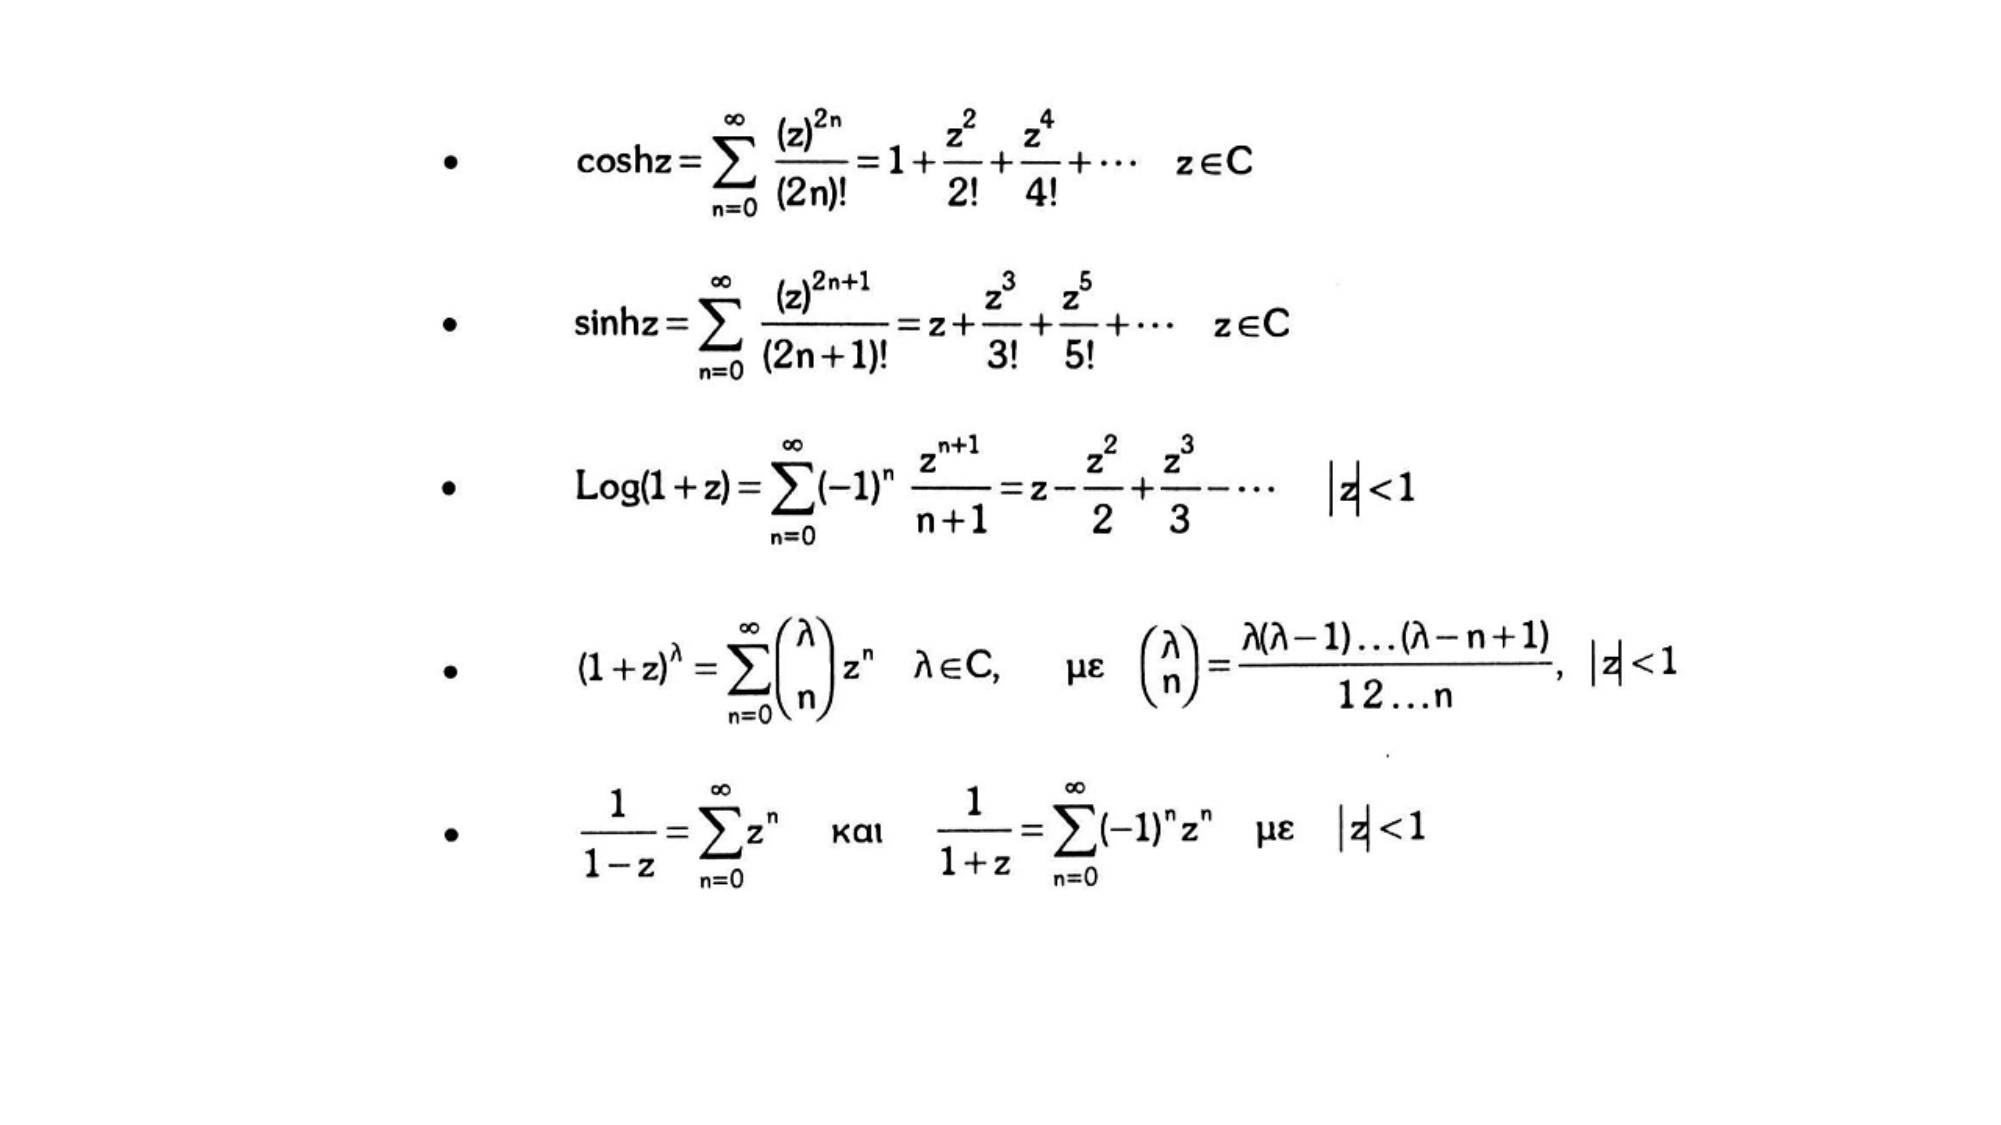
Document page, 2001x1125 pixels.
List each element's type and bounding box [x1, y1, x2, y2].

picture [412, 74, 1725, 916]
